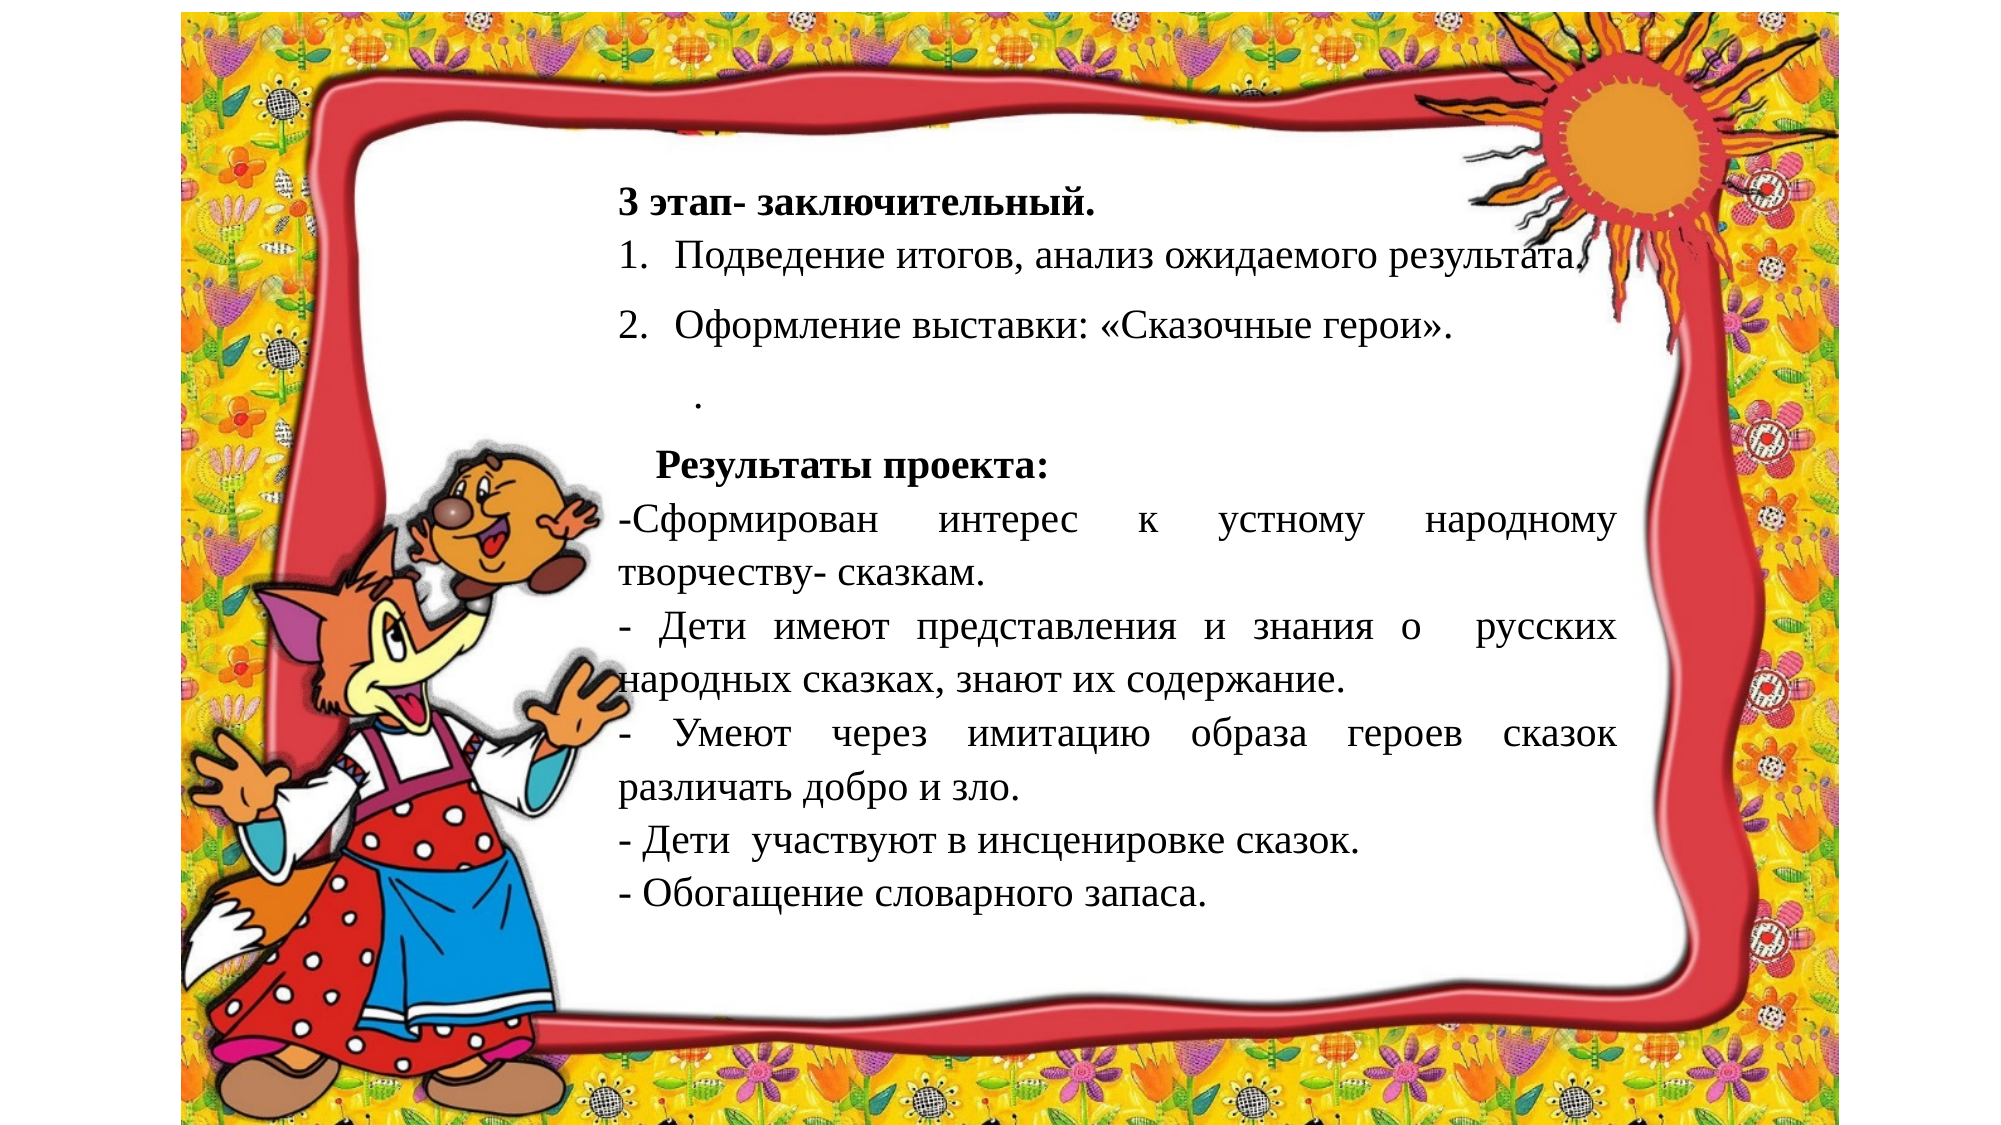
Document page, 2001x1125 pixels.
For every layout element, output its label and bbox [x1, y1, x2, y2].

picture [181, 12, 1839, 1125]
